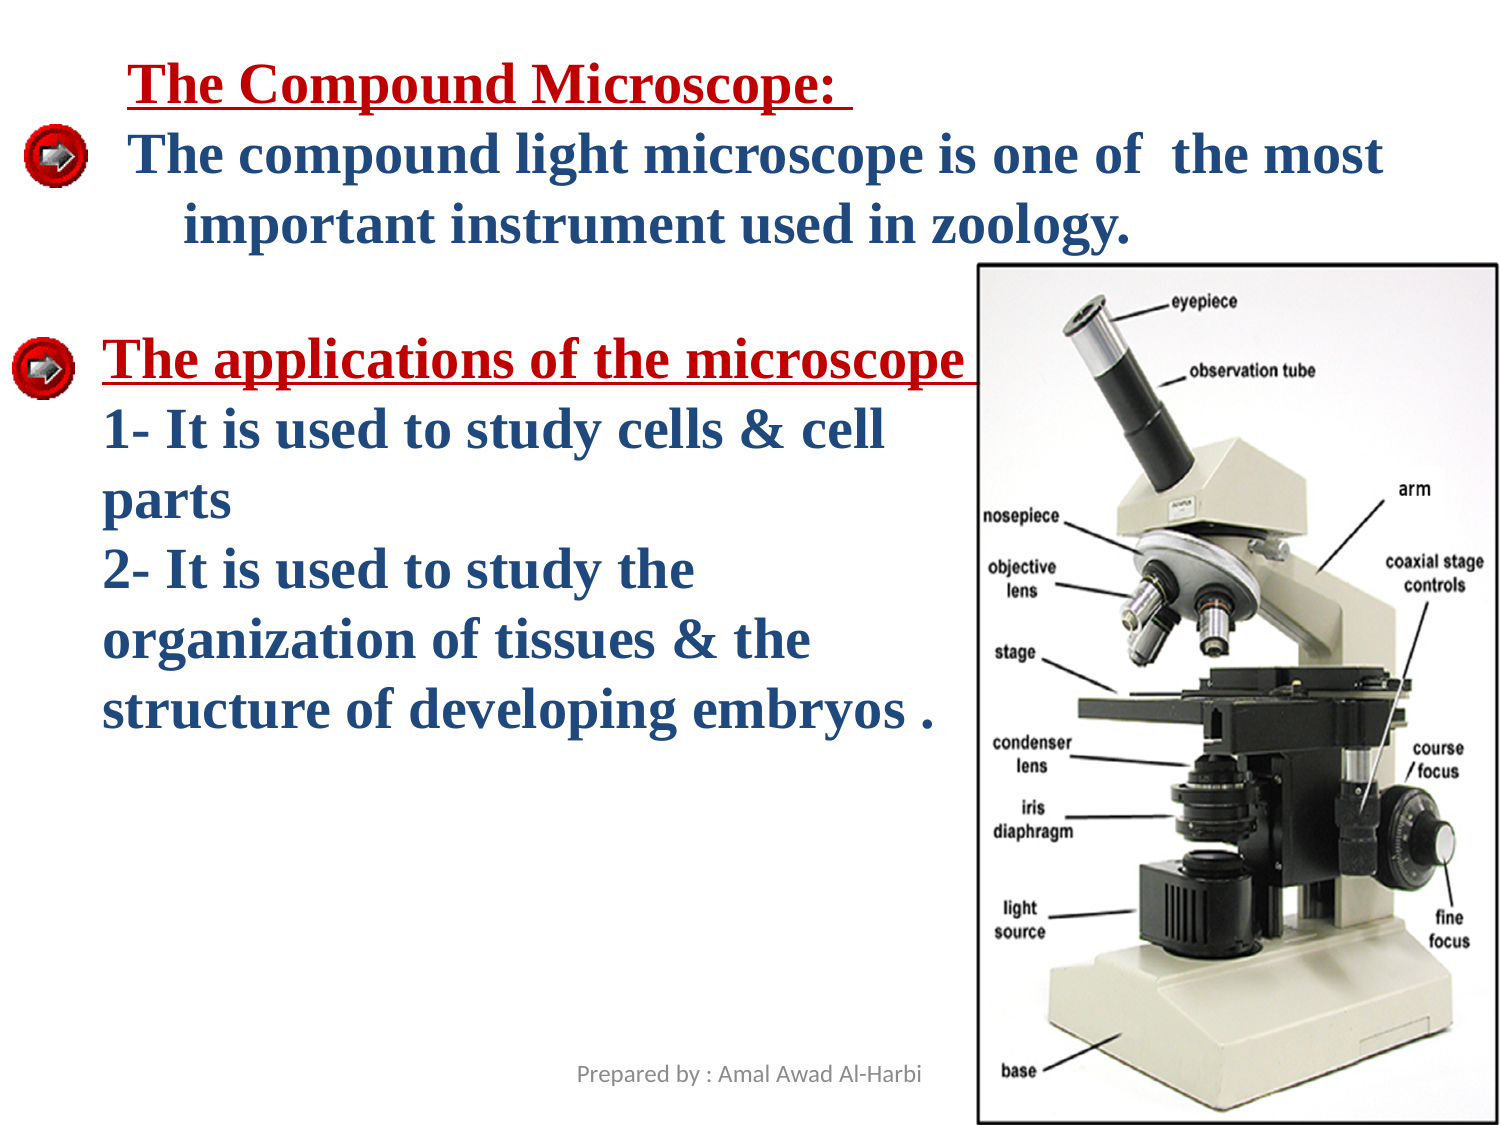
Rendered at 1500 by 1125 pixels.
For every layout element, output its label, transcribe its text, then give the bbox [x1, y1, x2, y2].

text_box The applications of the microscope : 1- It is used to study cells & cell parts 2- It is used to study the organization of tissues & the structure of developing embryos . [87, 312, 969, 748]
text_box The Compound Microscope: The compound light microscope is one of the most important instrument used in zoology. [112, 37, 1438, 263]
picture [12, 337, 76, 401]
picture [24, 124, 88, 188]
picture [974, 262, 1500, 1125]
footer Prepared by : Amal Awad Al-Harbi [512, 1042, 969, 1103]
